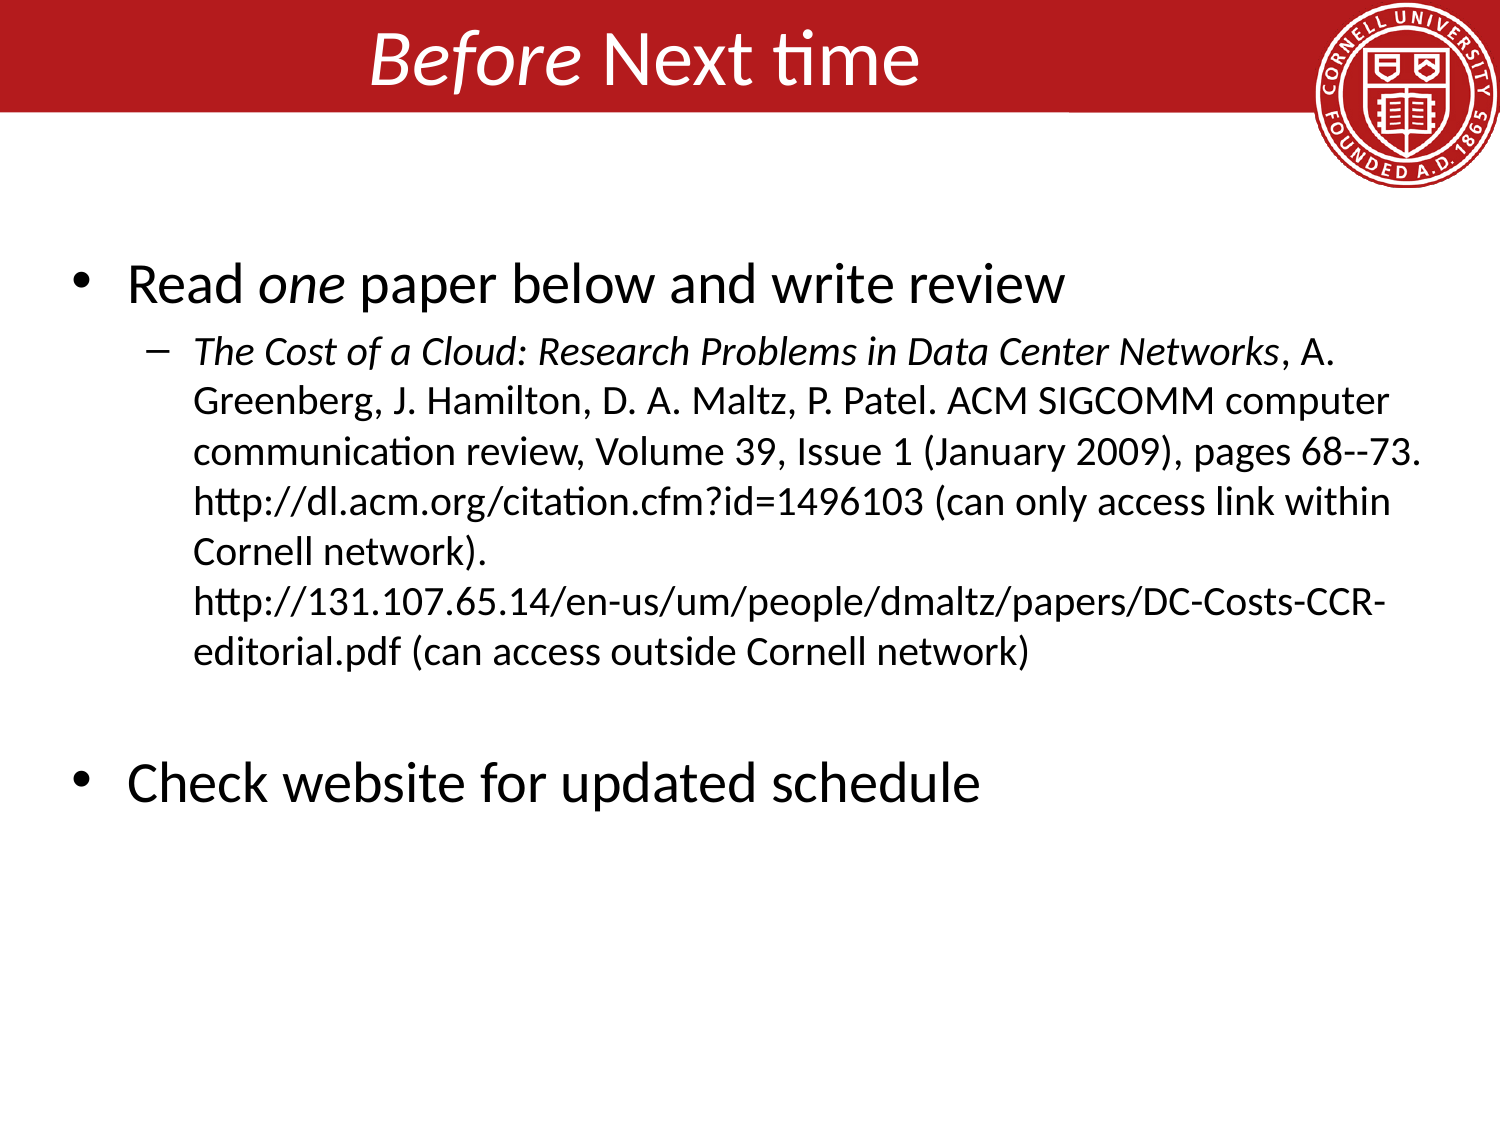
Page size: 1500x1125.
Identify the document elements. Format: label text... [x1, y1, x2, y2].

title Before Next time [0, 0, 1292, 110]
list Read one paper below and write review The Cost of a Cloud: Research Problems in Data Center Networks, A. Greenberg, J. Hamilton, D. A. Maltz, P. Patel. ACM SIGCOMM computer communication review, Volume 39, Issue 1 (January 2009), pages 68--73. http://dl.acm.org/citation.cfm?id=1496103 (can only access link within Cornell network). http://131.107.65.14/en-us/um/people/dmaltz/papers/DC-Costs-CCR-editorial.pdf (can access outside Cornell network) Check website for updated schedule [56, 237, 1444, 980]
picture [1312, 0, 1500, 188]
